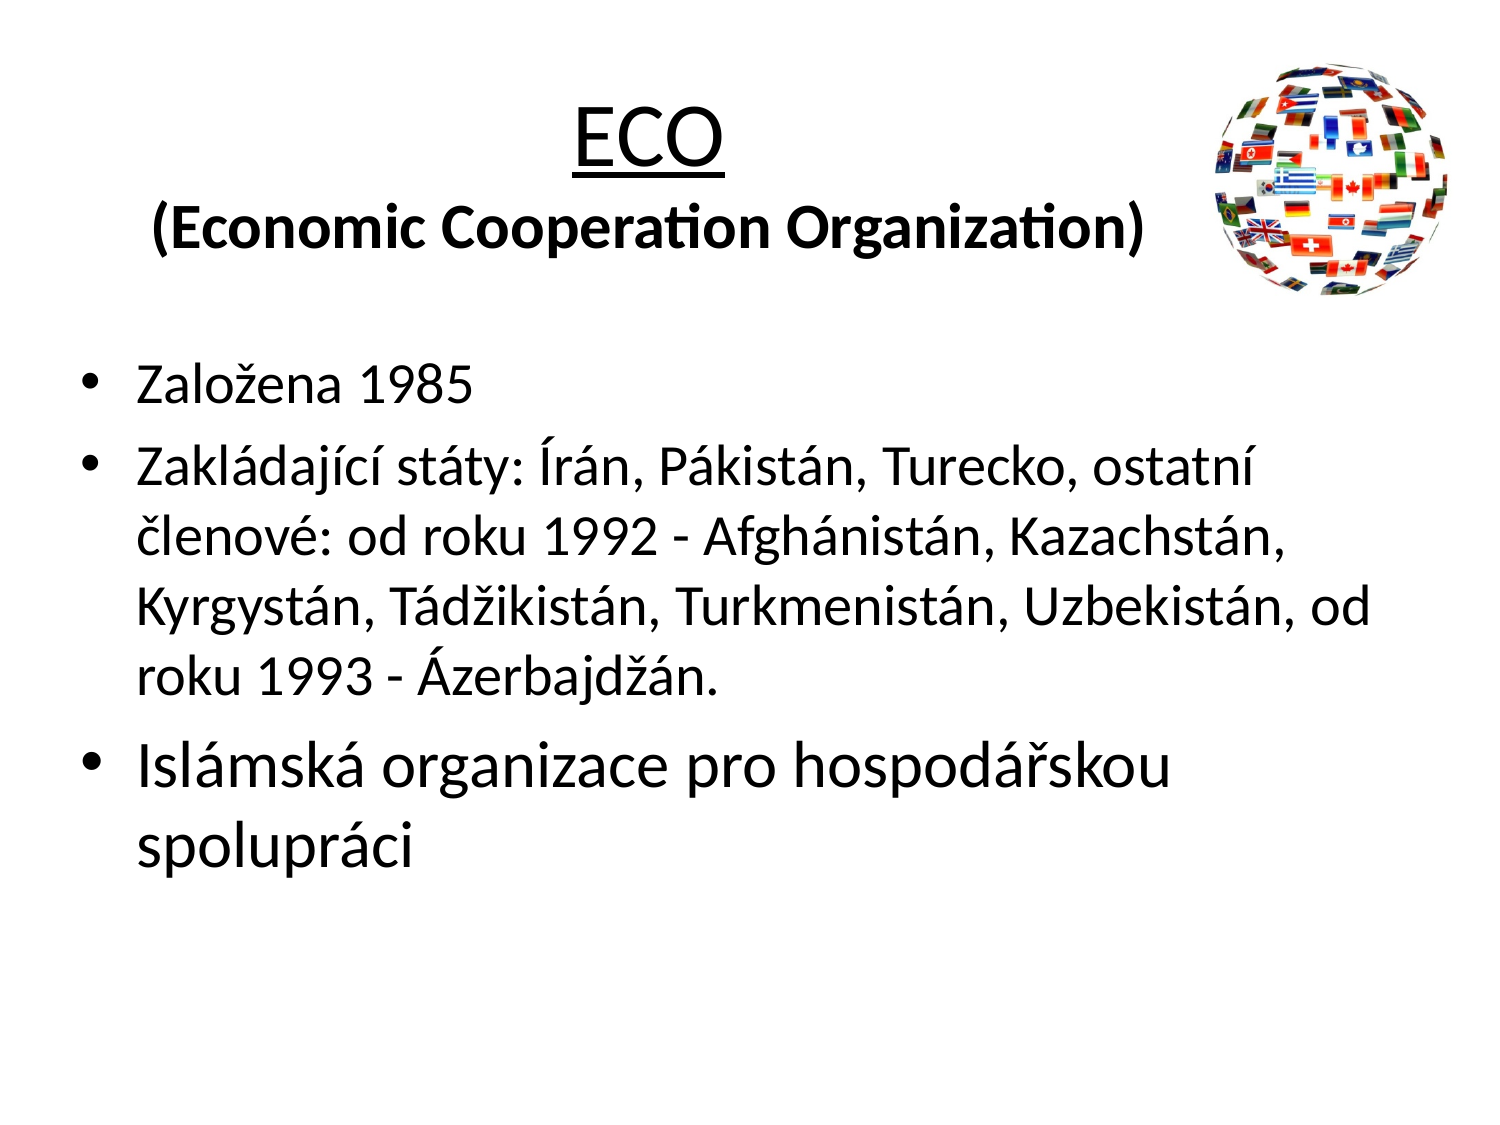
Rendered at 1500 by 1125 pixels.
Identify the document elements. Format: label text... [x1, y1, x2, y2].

picture [1200, 54, 1460, 304]
list Založena 1985 Zakládající státy: Írán, Pákistán, Turecko, ostatní členové: od roku 1992 - Afghánistán, Kazachstán, Kyrgystán, Tádžikistán, Turkmenistán, Uzbekistán, od roku 1993 - Ázerbajdžán. Islámská organizace pro hospodářskou spolupráci [64, 338, 1415, 1081]
title ECO (Economic Cooperation Organization) [75, 45, 1223, 291]
